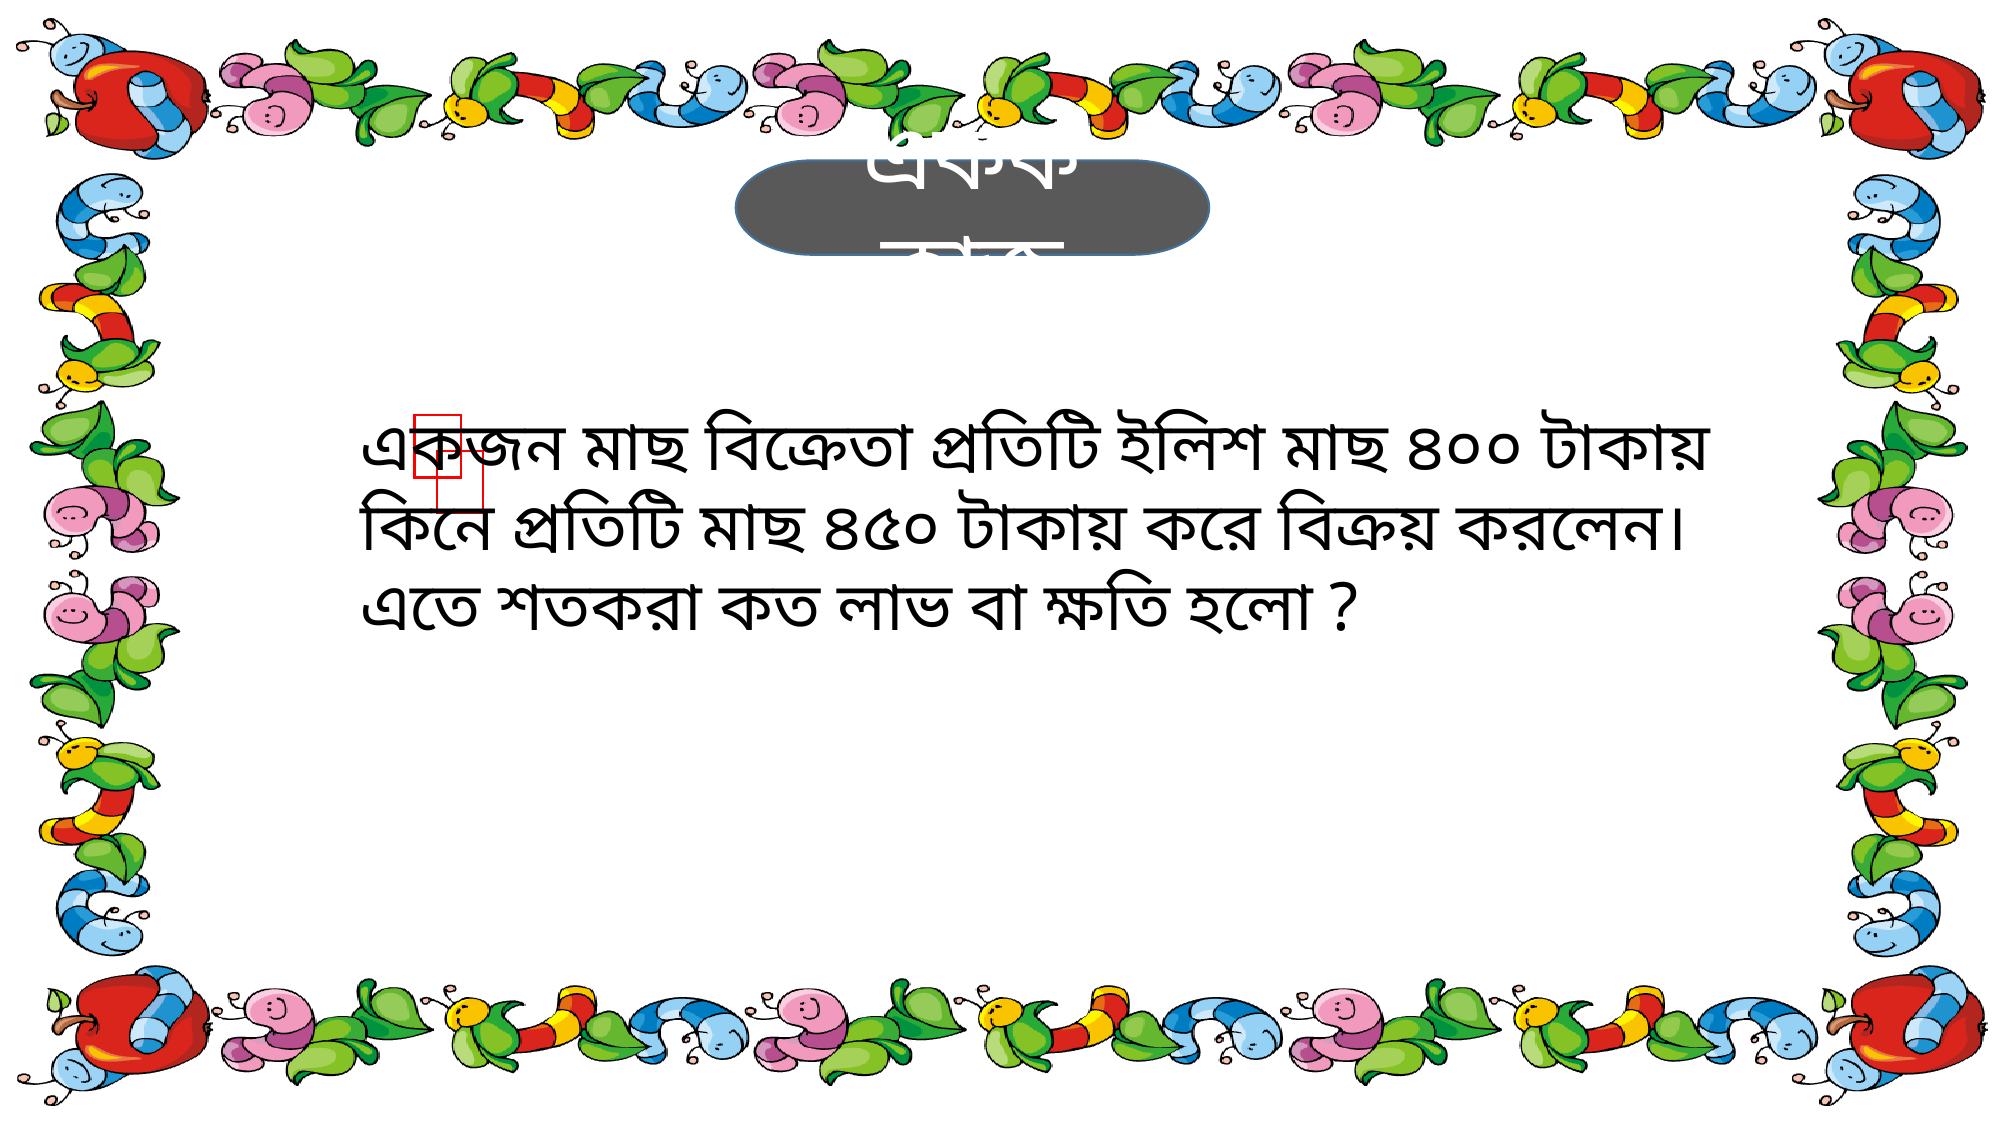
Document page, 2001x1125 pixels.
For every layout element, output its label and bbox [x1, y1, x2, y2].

text_box [414, 396, 1591, 655]
picture [16, 18, 1988, 1106]
